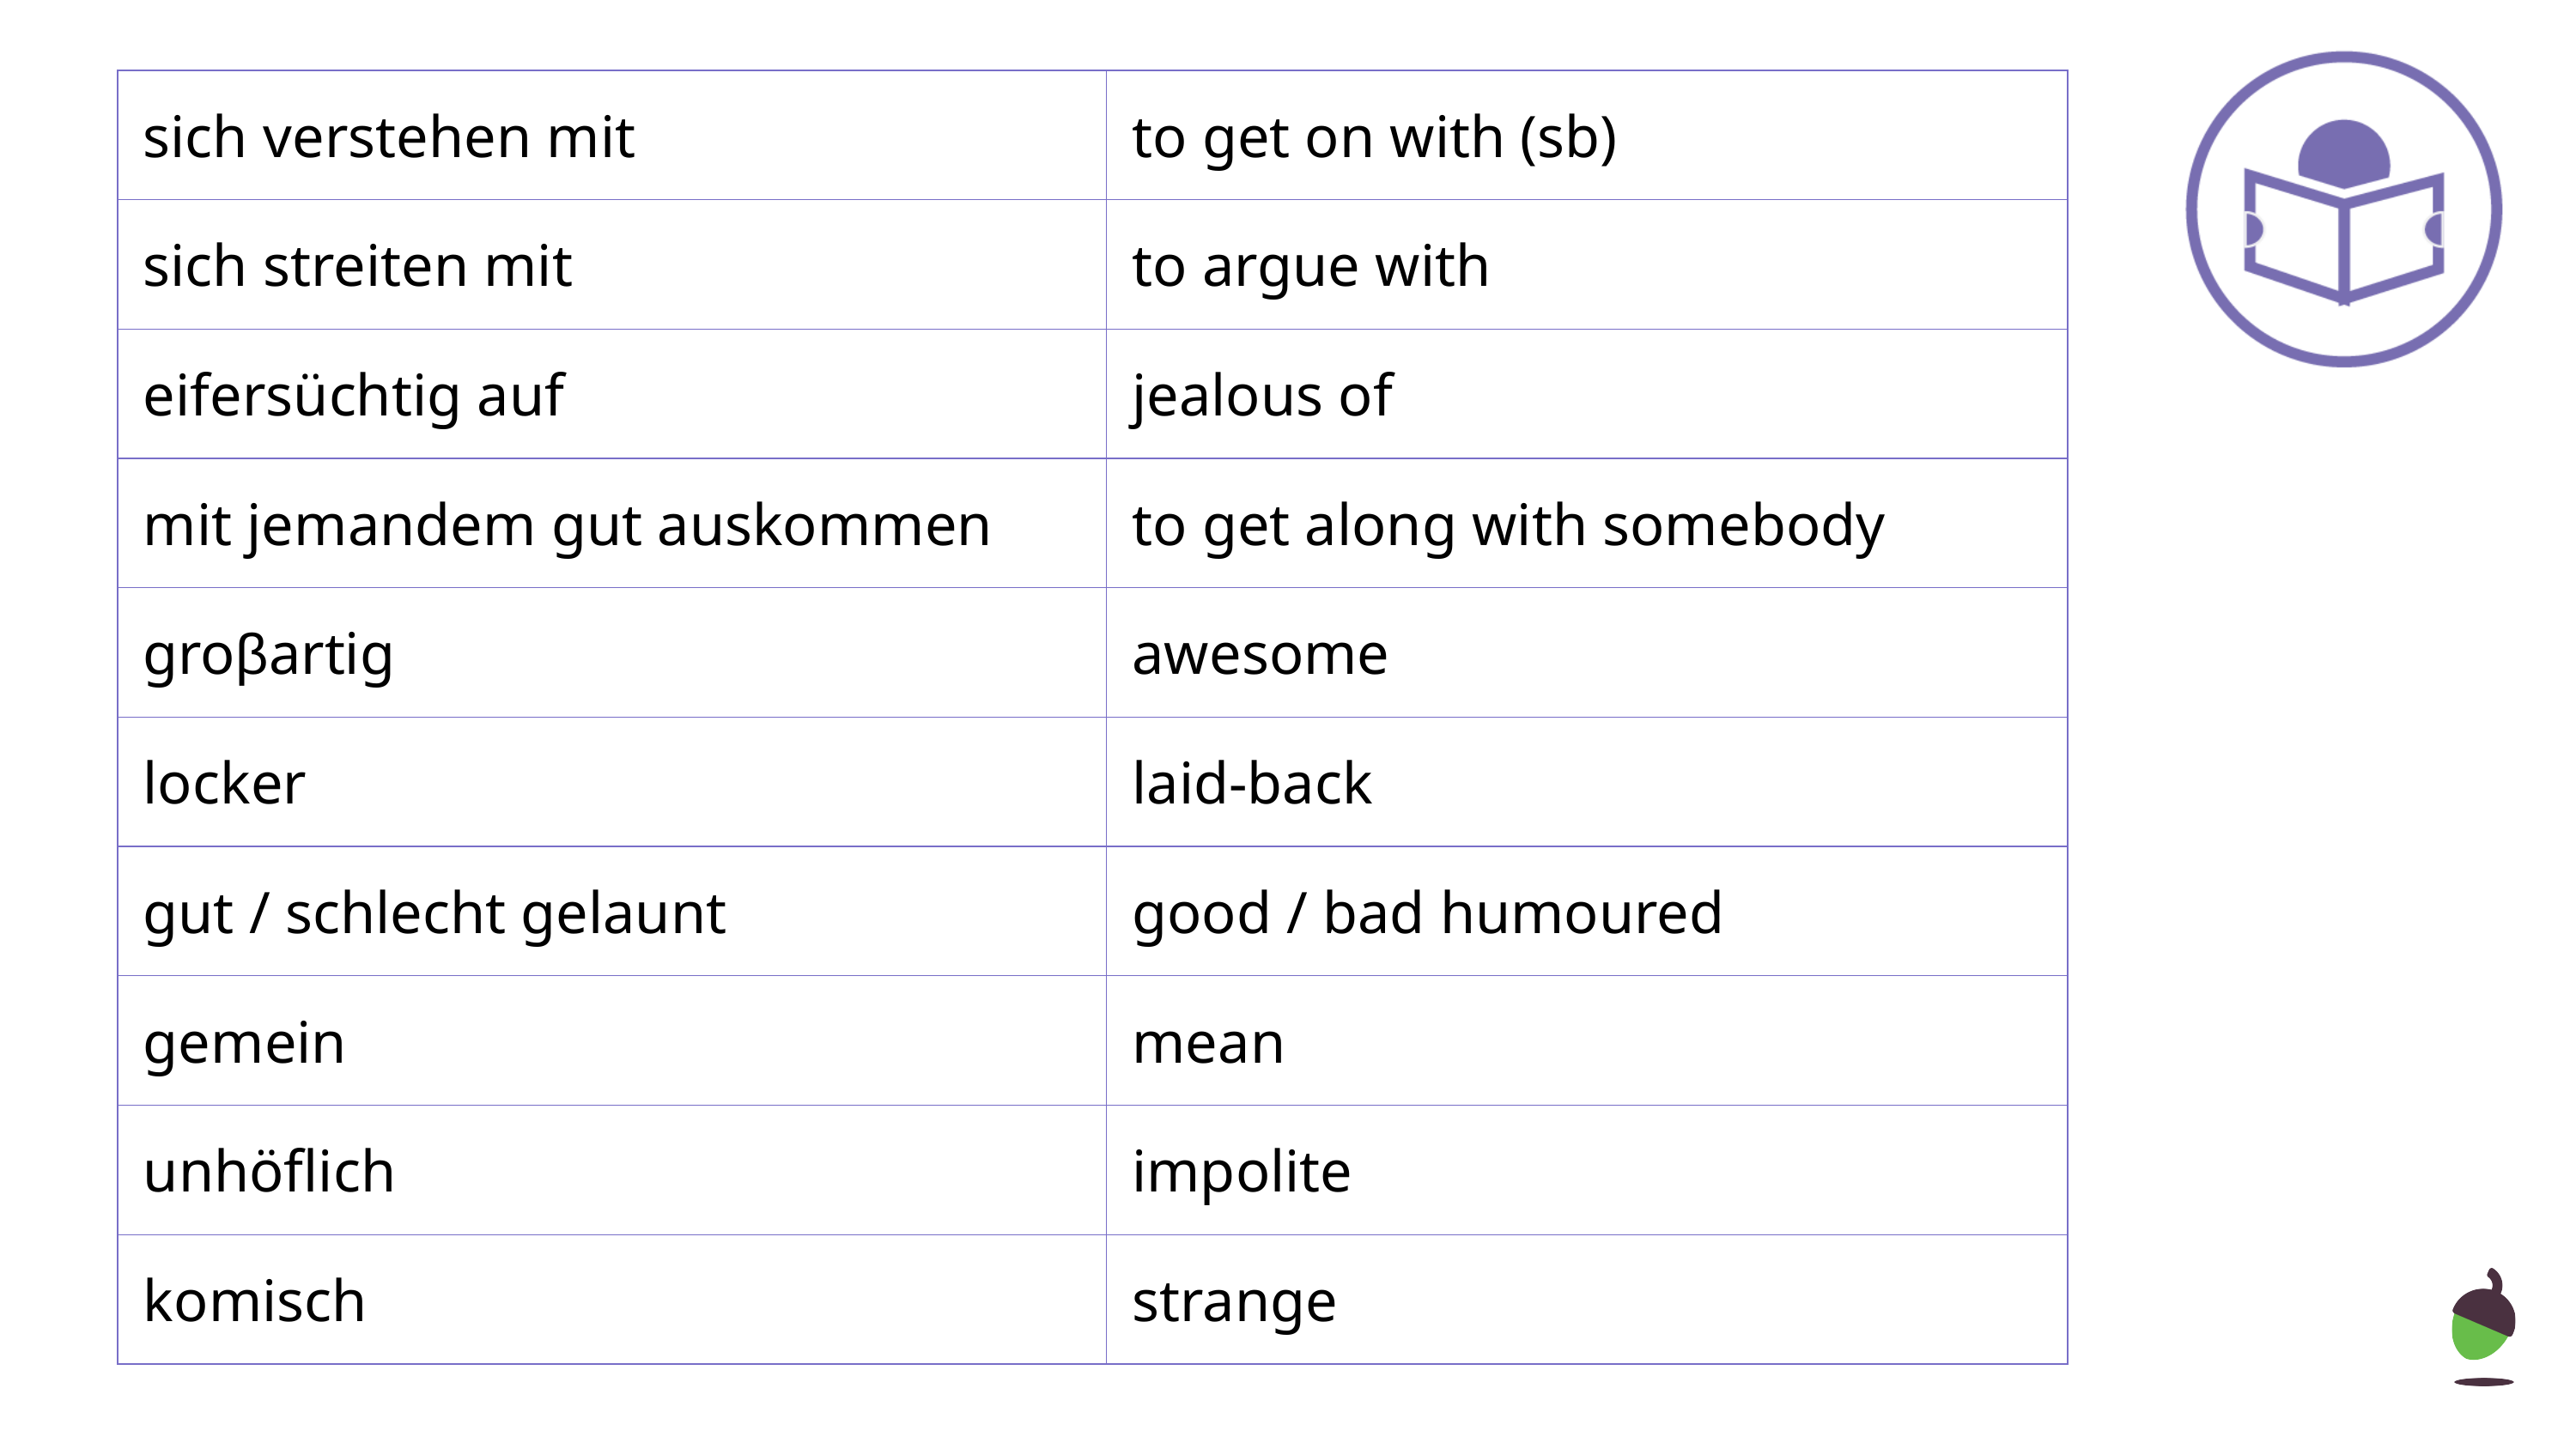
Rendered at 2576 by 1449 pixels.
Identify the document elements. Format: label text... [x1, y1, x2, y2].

table_cell good / bad humoured [1107, 847, 2067, 975]
table_cell komisch [118, 1235, 1106, 1363]
picture [2160, 33, 2532, 405]
table_header to get on with (sb) [1107, 71, 2067, 199]
table_cell strange [1107, 1235, 2067, 1363]
table_cell mean [1107, 976, 2067, 1105]
table_cell to get along with somebody [1107, 459, 2067, 587]
table_cell gemein [118, 976, 1106, 1105]
table_cell jealous of [1107, 330, 2067, 458]
table_cell unhöflich [118, 1106, 1106, 1234]
table_cell eifersüchtig auf [118, 330, 1106, 458]
table_cell to argue with [1107, 200, 2067, 329]
table_cell gut / schlecht gelaunt [118, 847, 1106, 975]
table_cell sich streiten mit [118, 200, 1106, 329]
picture [2451, 1268, 2516, 1386]
table_cell laid-back [1107, 718, 2067, 846]
table_cell awesome [1107, 588, 2067, 717]
table_cell locker [118, 718, 1106, 846]
table_cell groβartig [118, 588, 1106, 717]
table_cell impolite [1107, 1106, 2067, 1234]
table_cell mit jemandem gut auskommen [118, 459, 1106, 587]
table_header sich verstehen mit [118, 71, 1106, 199]
